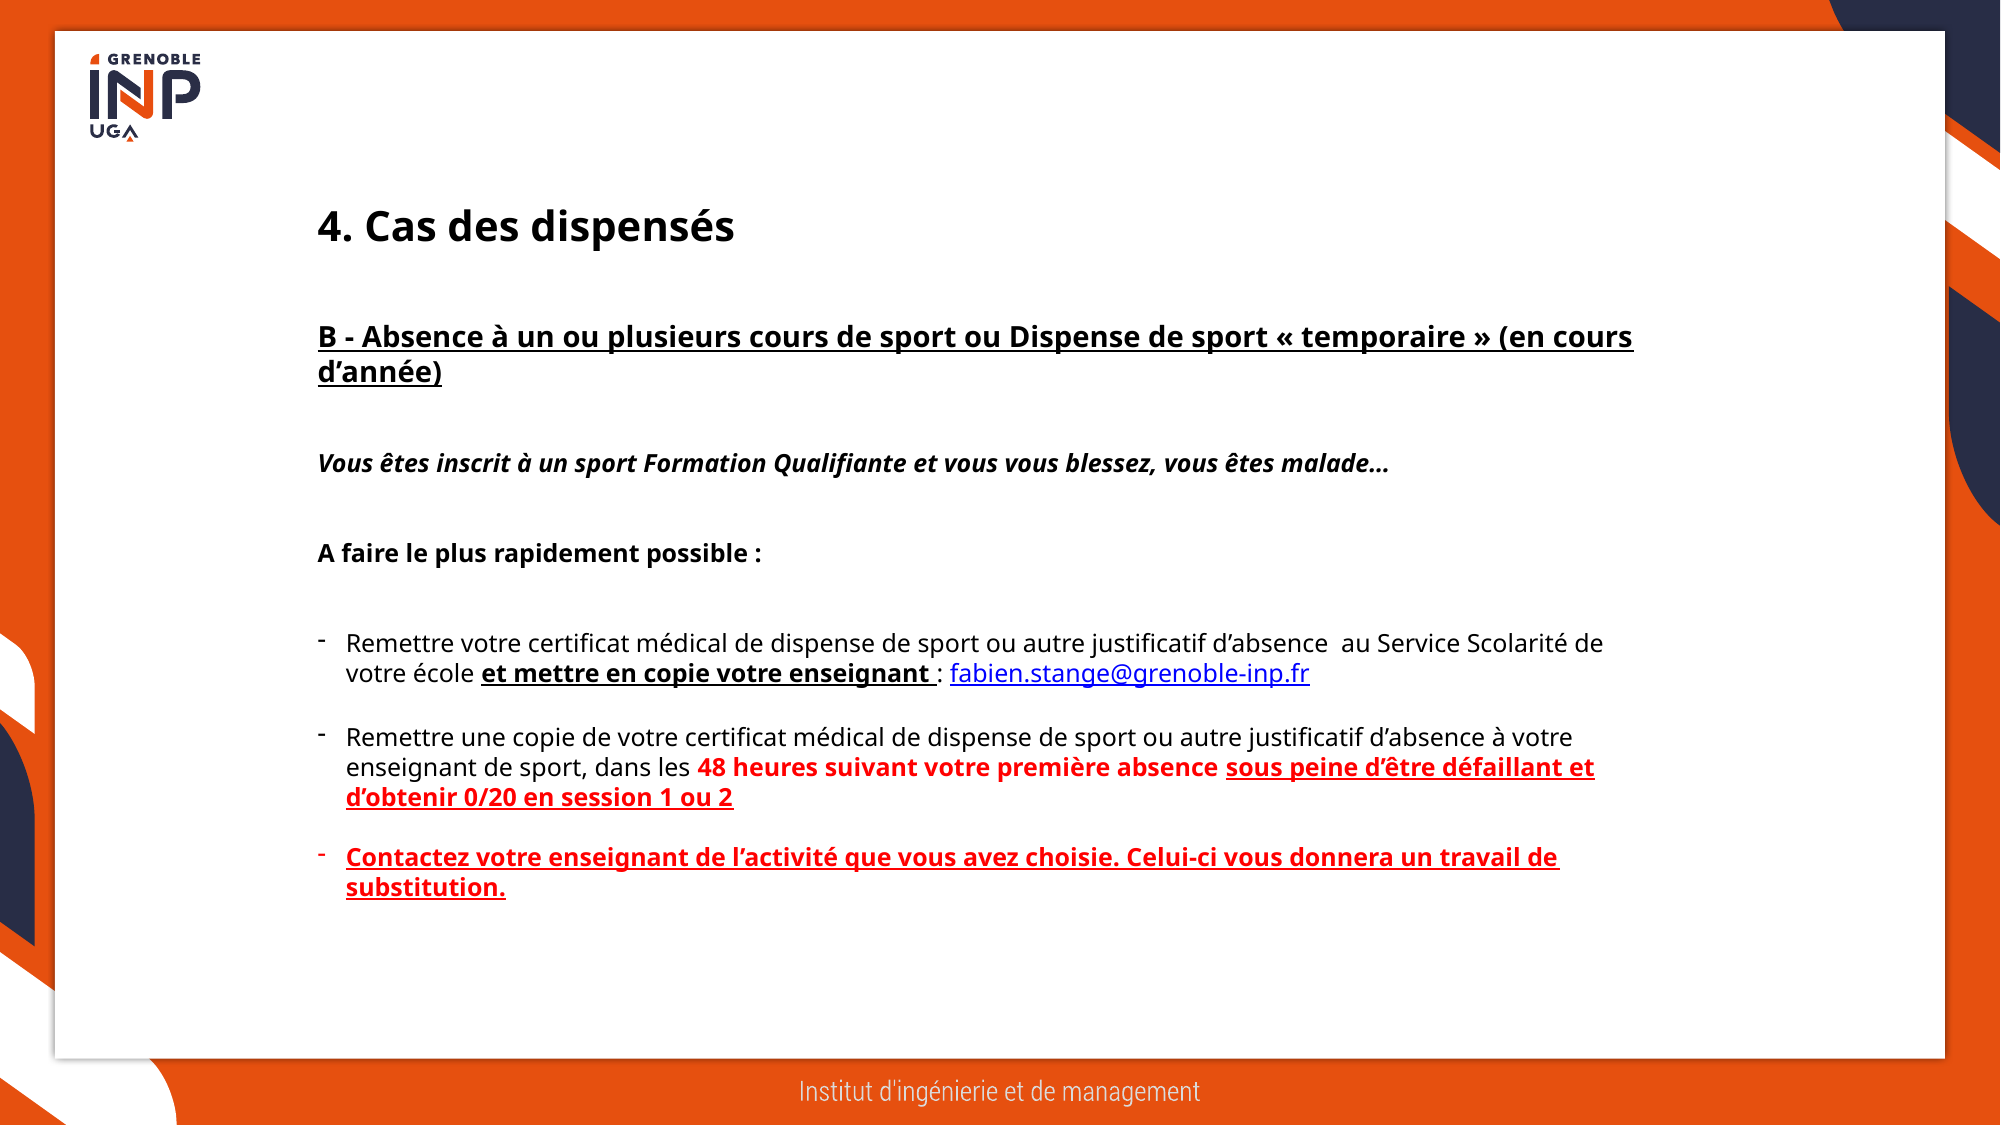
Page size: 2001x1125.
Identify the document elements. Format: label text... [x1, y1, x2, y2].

text_box 4. Cas des dispensés B - Absence à un ou plusieurs cours de sport ou Dispense de sport « temporaire » (en cours d’année) Vous êtes inscrit à un sport Formation Qualifiante et vous vous blessez, vous êtes malade… A faire le plus rapidement possible : Remettre votre certificat médical de dispense de sport ou autre justificatif d’absence au Service Scolarité de votre école et mettre en copie votre enseignant : fabien.stange@grenoble-inp.fr Remettre une copie de votre certificat médical de dispense de sport ou autre justificatif d’absence à votre enseignant de sport, dans les 48 heures suivant votre première absence sous peine d’être défaillant et d’obtenir 0/20 en session 1 ou 2 Contactez votre enseignant de l’activité que vous avez choisie. Celui-ci vous donnera un travail de substitution. [303, 184, 1674, 1029]
